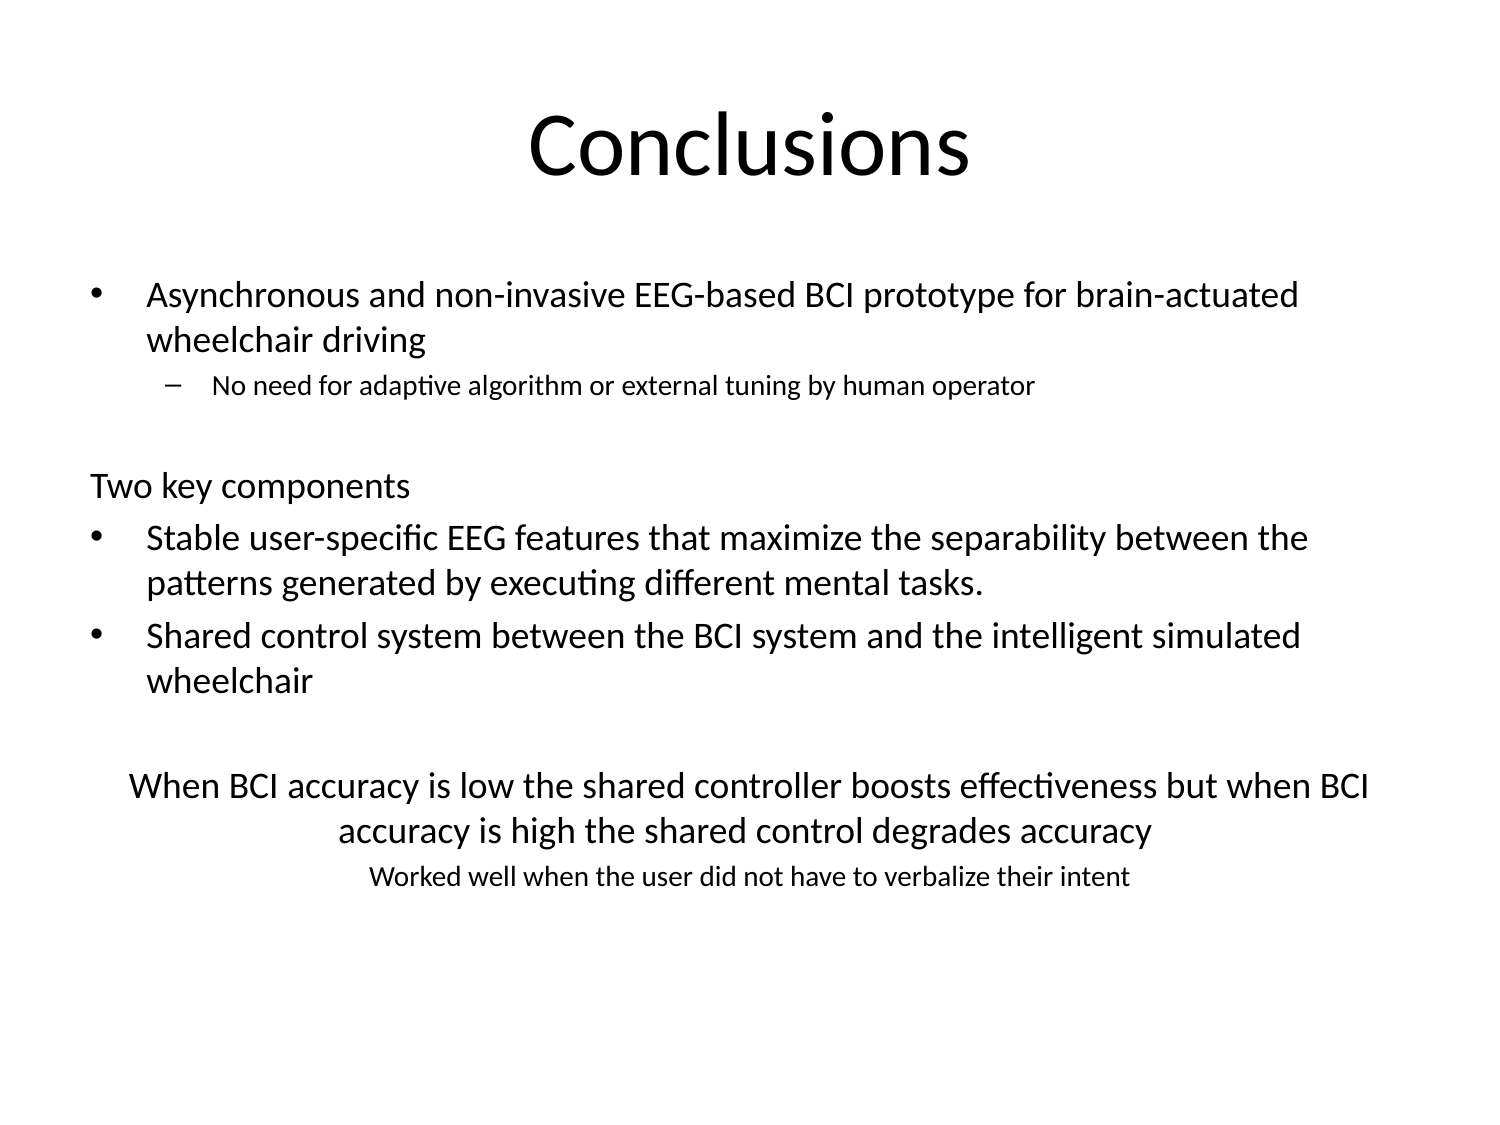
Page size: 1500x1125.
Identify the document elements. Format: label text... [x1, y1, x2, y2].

list Asynchronous and non-invasive EEG-based BCI prototype for brain-actuated wheelchair driving No need for adaptive algorithm or external tuning by human operator Two key components Stable user-specific EEG features that maximize the separability between the patterns generated by executing different mental tasks. Shared control system between the BCI system and the intelligent simulated wheelchair When BCI accuracy is low the shared controller boosts effectiveness but when BCI accuracy is high the shared control degrades accuracy Worked well when the user did not have to verbalize their intent [75, 262, 1425, 1005]
title Conclusions [75, 45, 1425, 233]
